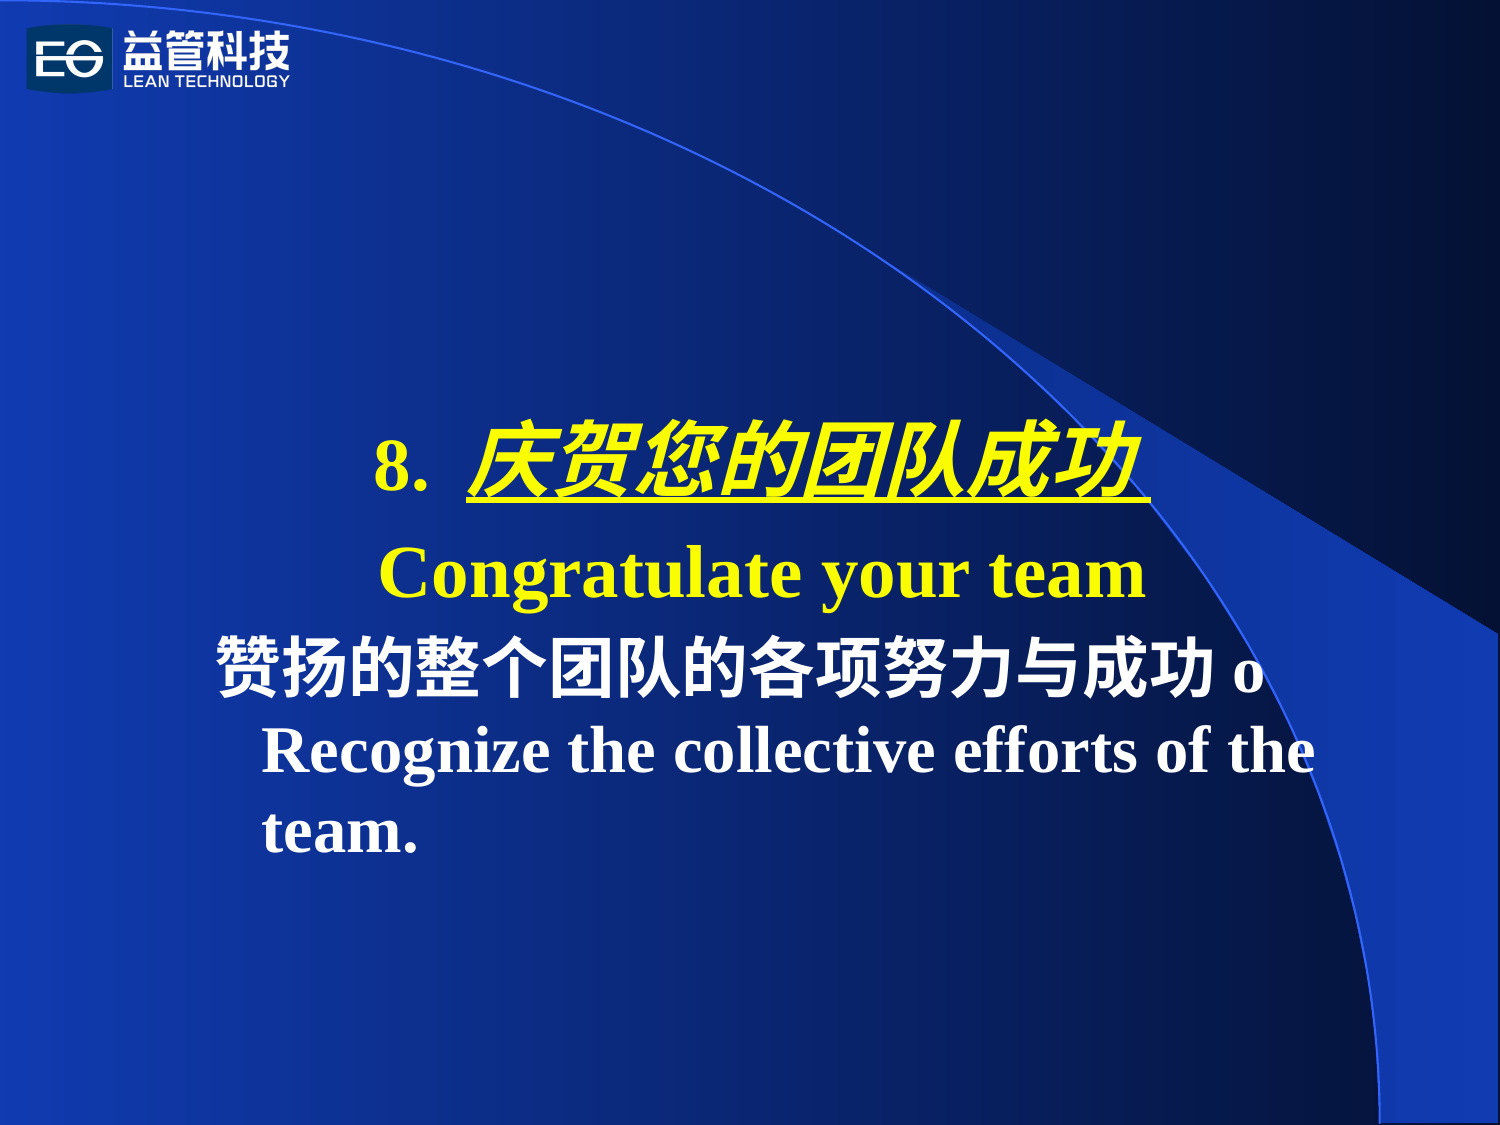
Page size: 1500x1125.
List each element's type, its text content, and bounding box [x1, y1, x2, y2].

list 8. 庆贺您的团队成功 Congratulate your team 赞扬的整个团队的各项努力与成功o Recognize the collective efforts of the team. [124, 399, 1401, 676]
picture [19, 8, 299, 113]
